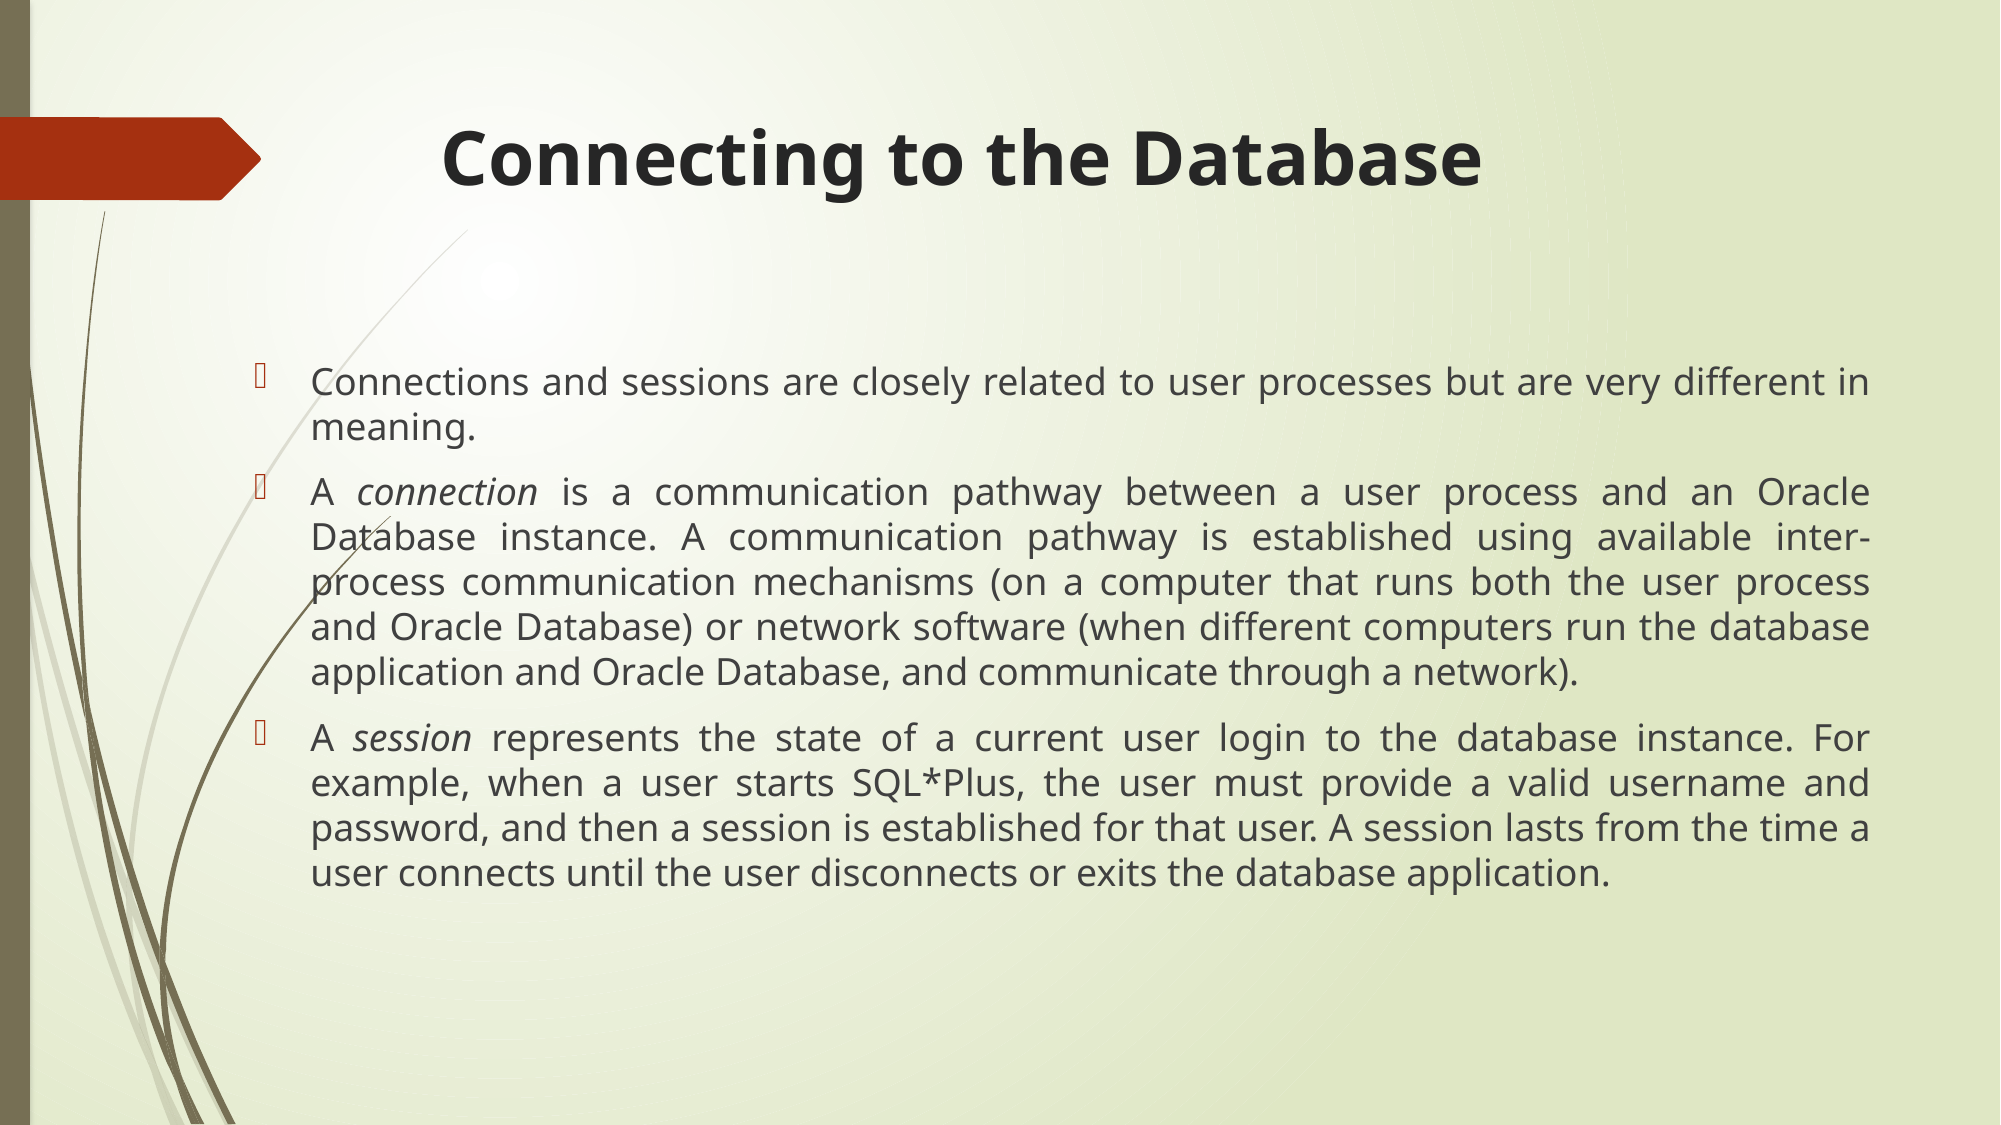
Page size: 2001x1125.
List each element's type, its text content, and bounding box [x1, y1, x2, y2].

title Connecting to the Database [425, 102, 1888, 313]
list Connections and sessions are closely related to user processes but are very different in meaning. A connection is a communication pathway between a user process and an Oracle Database instance. A communication pathway is established using available inter-process communication mechanisms (on a computer that runs both the user process and Oracle Database) or network software (when different computers run the database application and Oracle Database, and communicate through a network). A session represents the state of a current user login to the database instance. For example, when a user starts SQL*Plus, the user must provide a valid username and password, and then a session is established for that user. A session lasts from the time a user connects until the user disconnects or exits the database application. [239, 350, 1888, 970]
